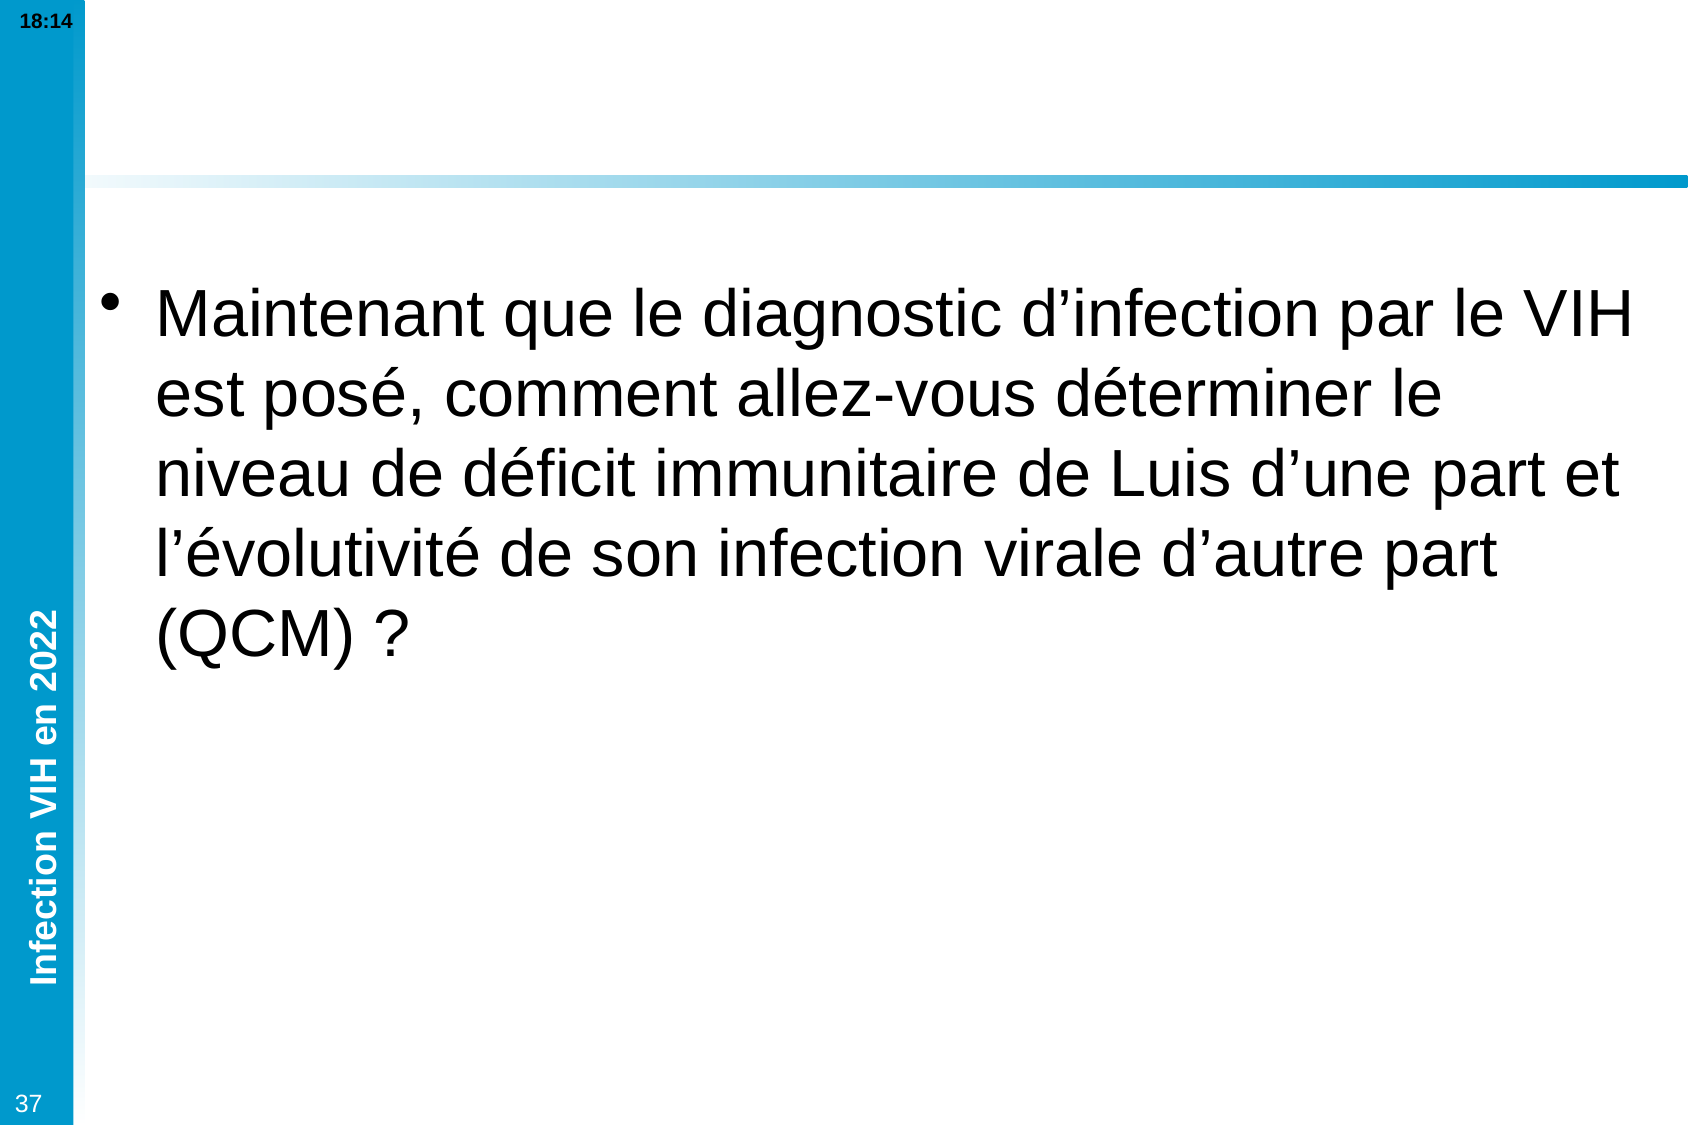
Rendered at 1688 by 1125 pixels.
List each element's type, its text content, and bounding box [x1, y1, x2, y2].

list Maintenant que le diagnostic d’infection par le VIH est posé, comment allez-vous déterminer le niveau de déficit immunitaire de Luis d’une part et l’évolutivité de son infection virale d’autre part (QCM) ? [84, 262, 1652, 1005]
